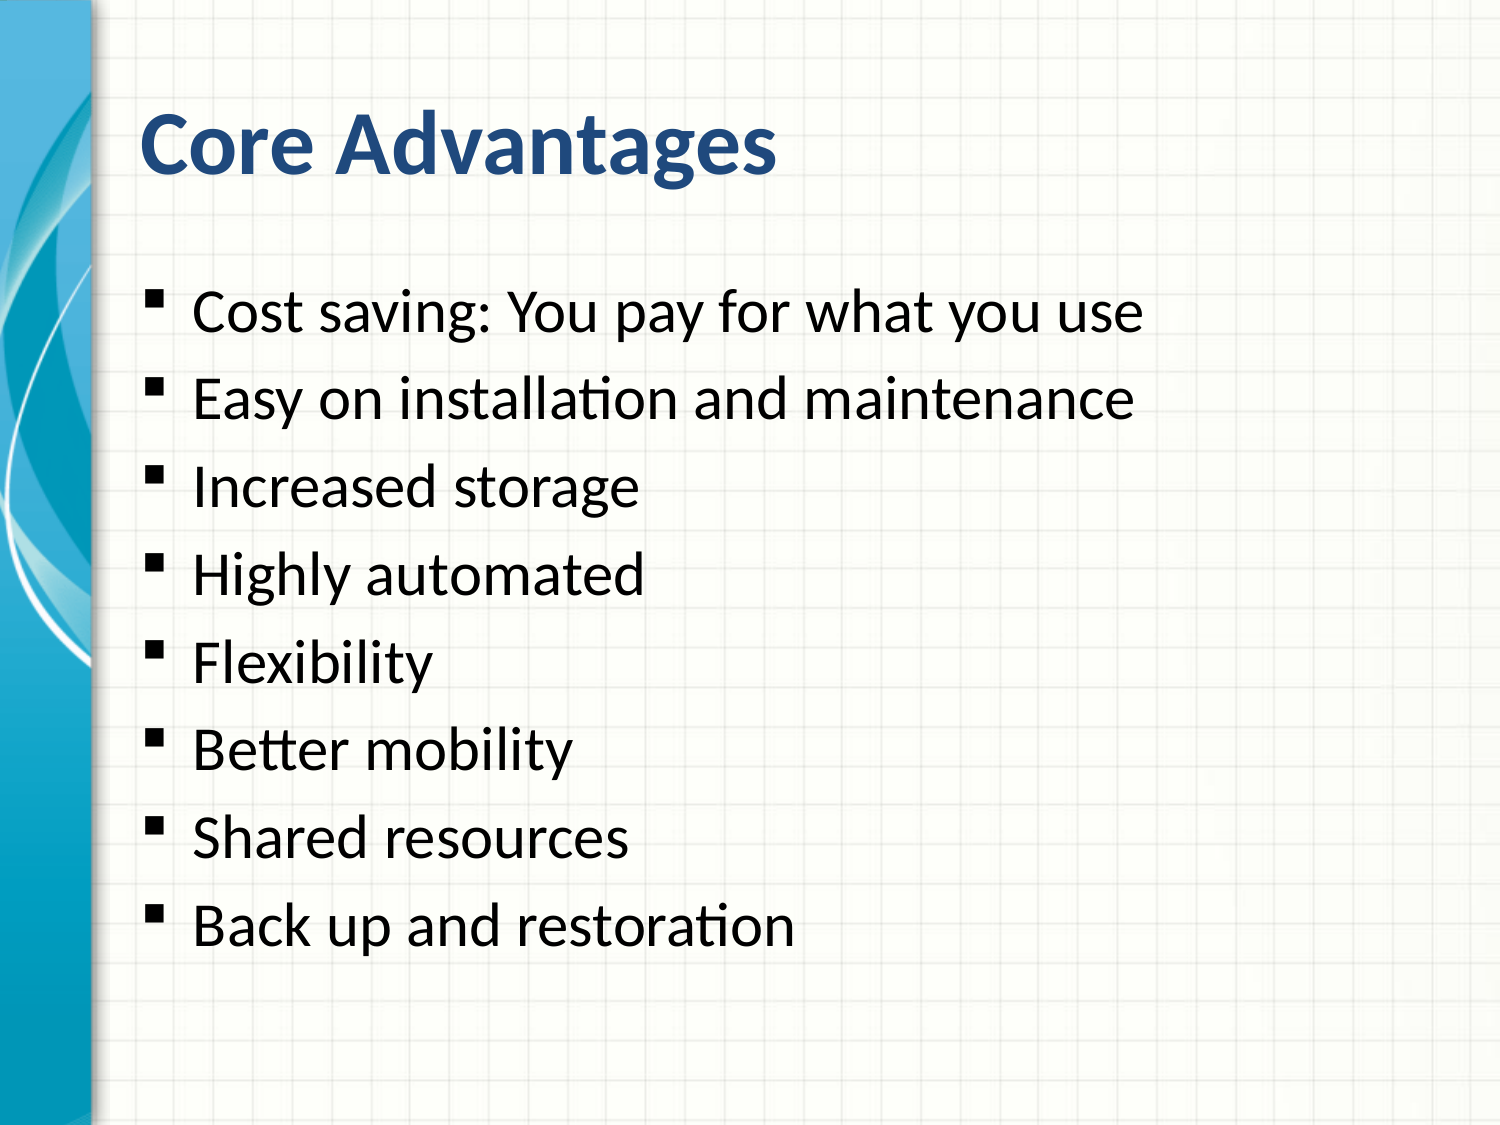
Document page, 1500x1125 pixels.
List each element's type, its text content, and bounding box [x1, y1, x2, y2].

picture [0, 0, 1500, 1125]
list Cost saving: You pay for what you use Easy on installation and maintenance Increased storage Highly automated Flexibility Better mobility Shared resources Back up and restoration [125, 261, 1450, 967]
title Core Advantages [125, 44, 1450, 232]
